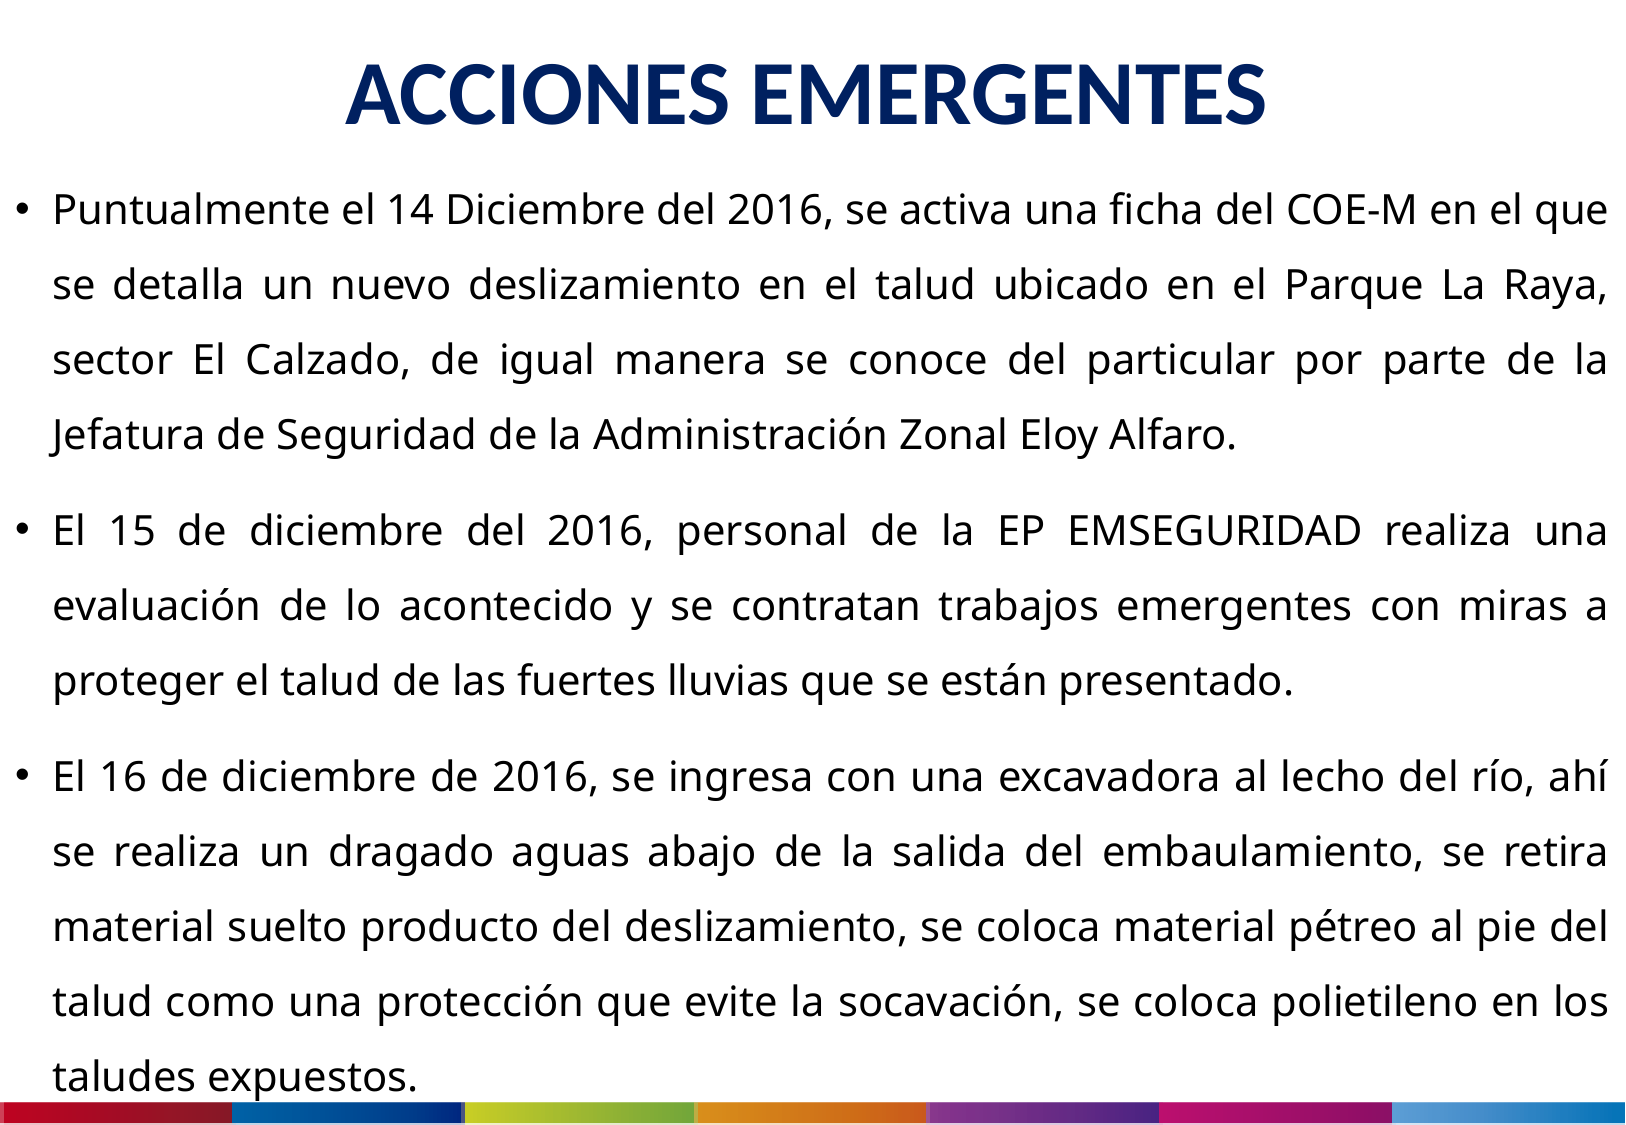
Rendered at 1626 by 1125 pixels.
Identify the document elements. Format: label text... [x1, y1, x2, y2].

title ACCIONES EMERGENTES [106, 42, 1508, 148]
picture [0, 1102, 1625, 1125]
list Puntualmente el 14 Diciembre del 2016, se activa una ficha del COE-M en el que se detalla un nuevo deslizamiento en el talud ubicado en el Parque La Raya, sector El Calzado, de igual manera se conoce del particular por parte de la Jefatura de Seguridad de la Administración Zonal Eloy Alfaro. El 15 de diciembre del 2016, personal de la EP EMSEGURIDAD realiza una evaluación de lo acontecido y se contratan trabajos emergentes con miras a proteger el talud de las fuertes lluvias que se están presentado. El 16 de diciembre de 2016, se ingresa con una excavadora al lecho del río, ahí se realiza un dragado aguas abajo de la salida del embaulamiento, se retira material suelto producto del deslizamiento, se coloca material pétreo al pie del talud como una protección que evite la socavación, se coloca polietileno en los taludes expuestos. [0, 150, 1625, 1097]
